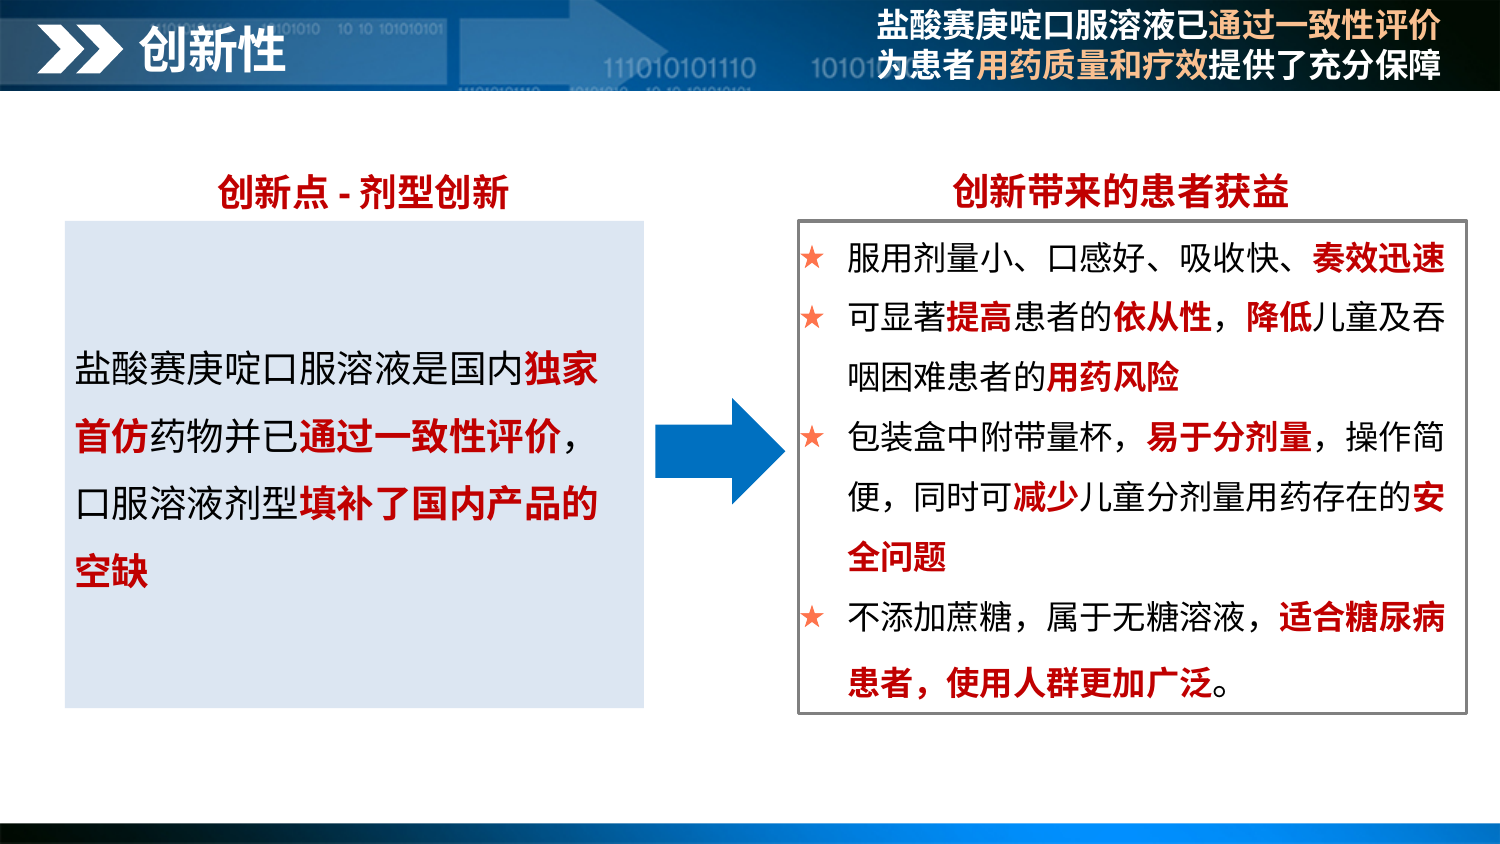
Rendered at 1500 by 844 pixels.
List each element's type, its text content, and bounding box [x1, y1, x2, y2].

text_box 创新点-剂型创新 [194, 161, 532, 222]
picture [800, 604, 824, 628]
text_box [74, 22, 126, 76]
picture [800, 244, 824, 269]
picture [0, 824, 1500, 844]
text_box 服用剂量小、口感好、吸收快、奏效迅速 可显著提高患者的依从性，降低儿童及吞咽困难患者的用药风险 包装盒中附带量杯，易于分剂量，操作简便，同时可减少儿童分剂量用药存在的安全问题 不添加蔗糖，属于无糖溶液，适合糖尿病患者，使用人群更加广泛。 [785, 209, 1483, 711]
text_box [63, 219, 646, 710]
text_box 创新带来的患者获益 [923, 160, 1318, 209]
text_box [35, 22, 87, 76]
picture [0, 0, 861, 91]
picture [800, 424, 824, 448]
text_box 盐酸赛庚啶口服溶液是国内独家首仿药物并已通过一致性评价，口服溶液剂型填补了国内产品的空缺 [59, 315, 633, 601]
picture [800, 304, 824, 329]
text_box 盐酸赛庚啶口服溶液已通过一致性评价 为患者用药质量和疗效提供了充分保障 [861, 0, 1500, 92]
text_box 创新性 [123, 11, 537, 86]
text_box [796, 711, 1469, 716]
text_box [653, 396, 785, 507]
